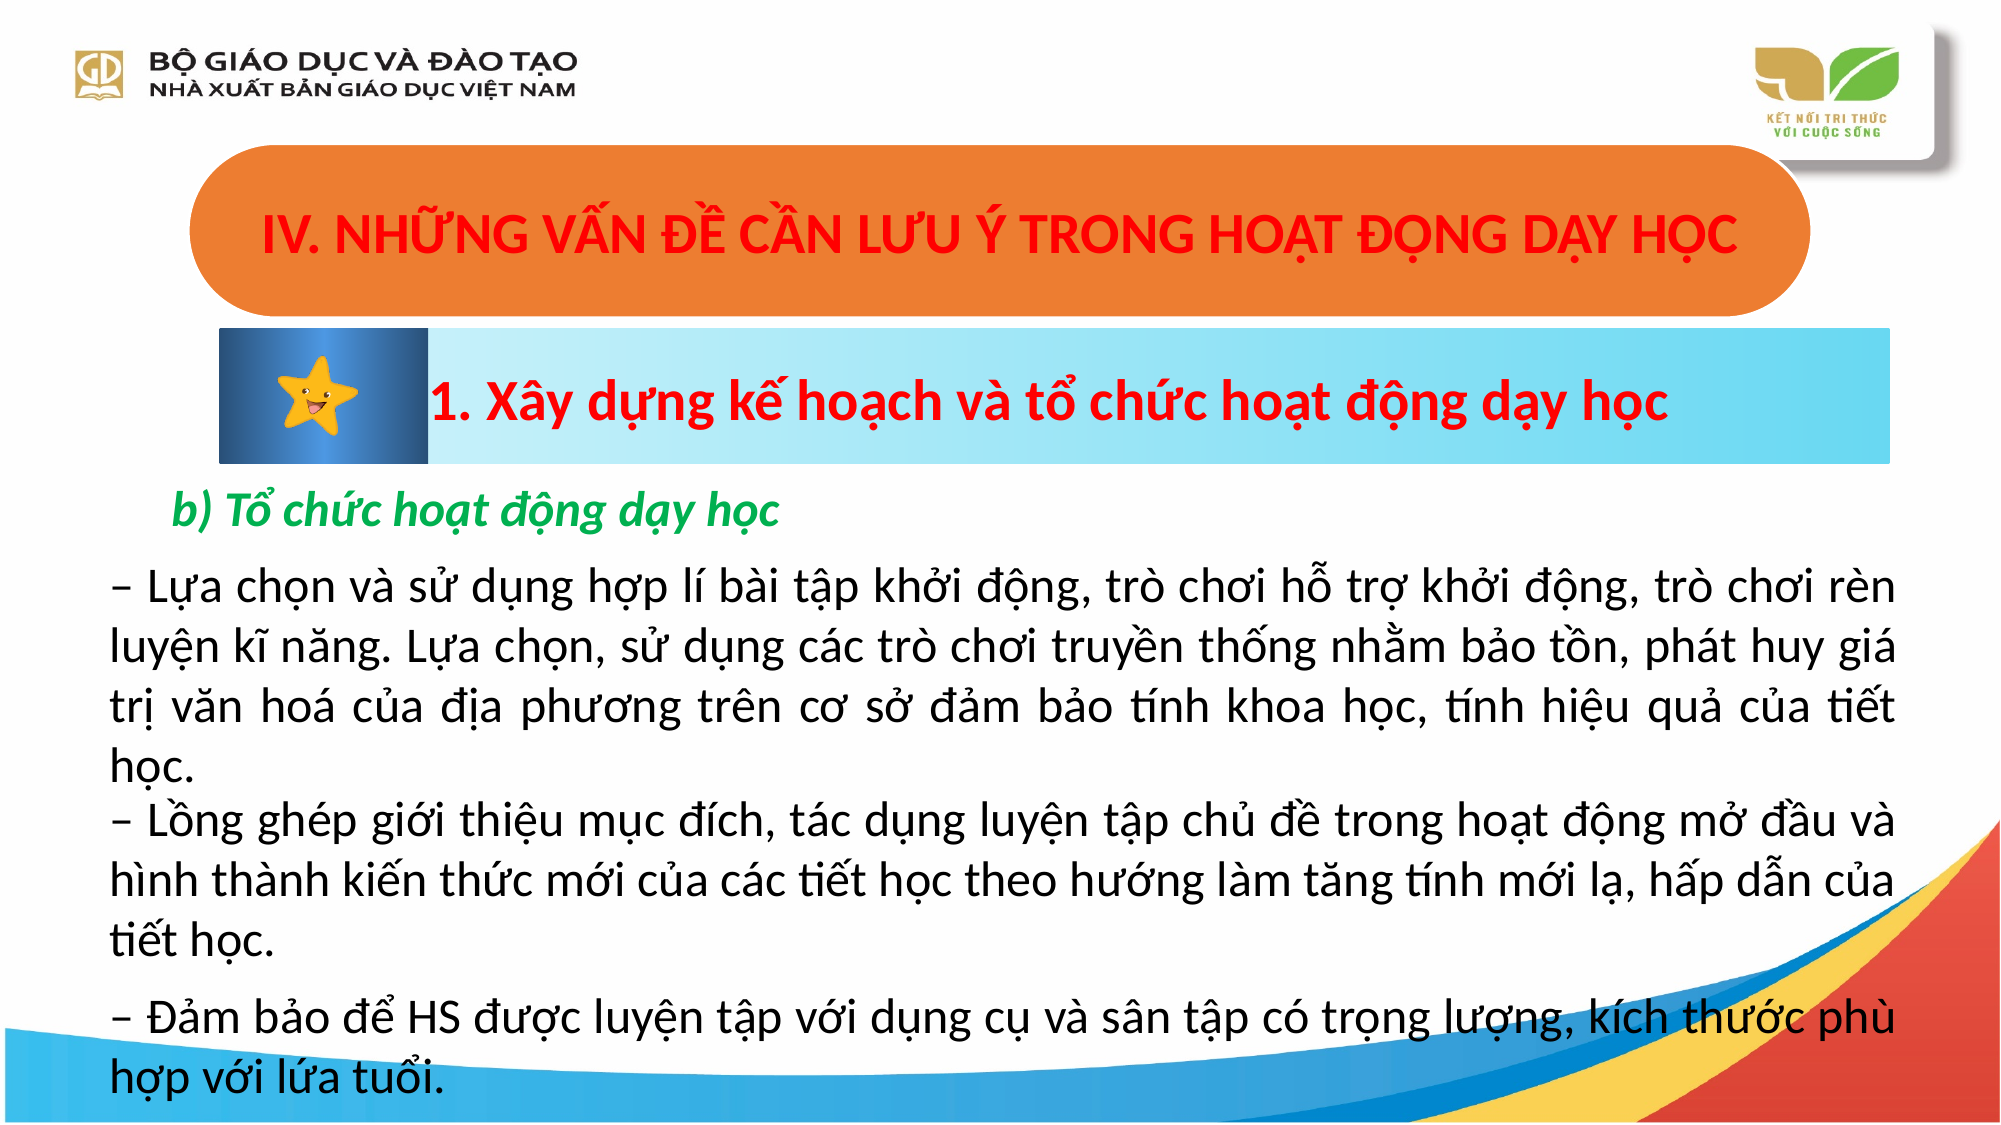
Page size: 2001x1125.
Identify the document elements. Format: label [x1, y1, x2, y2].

picture [0, 0, 2000, 1123]
text_box [219, 328, 1890, 464]
